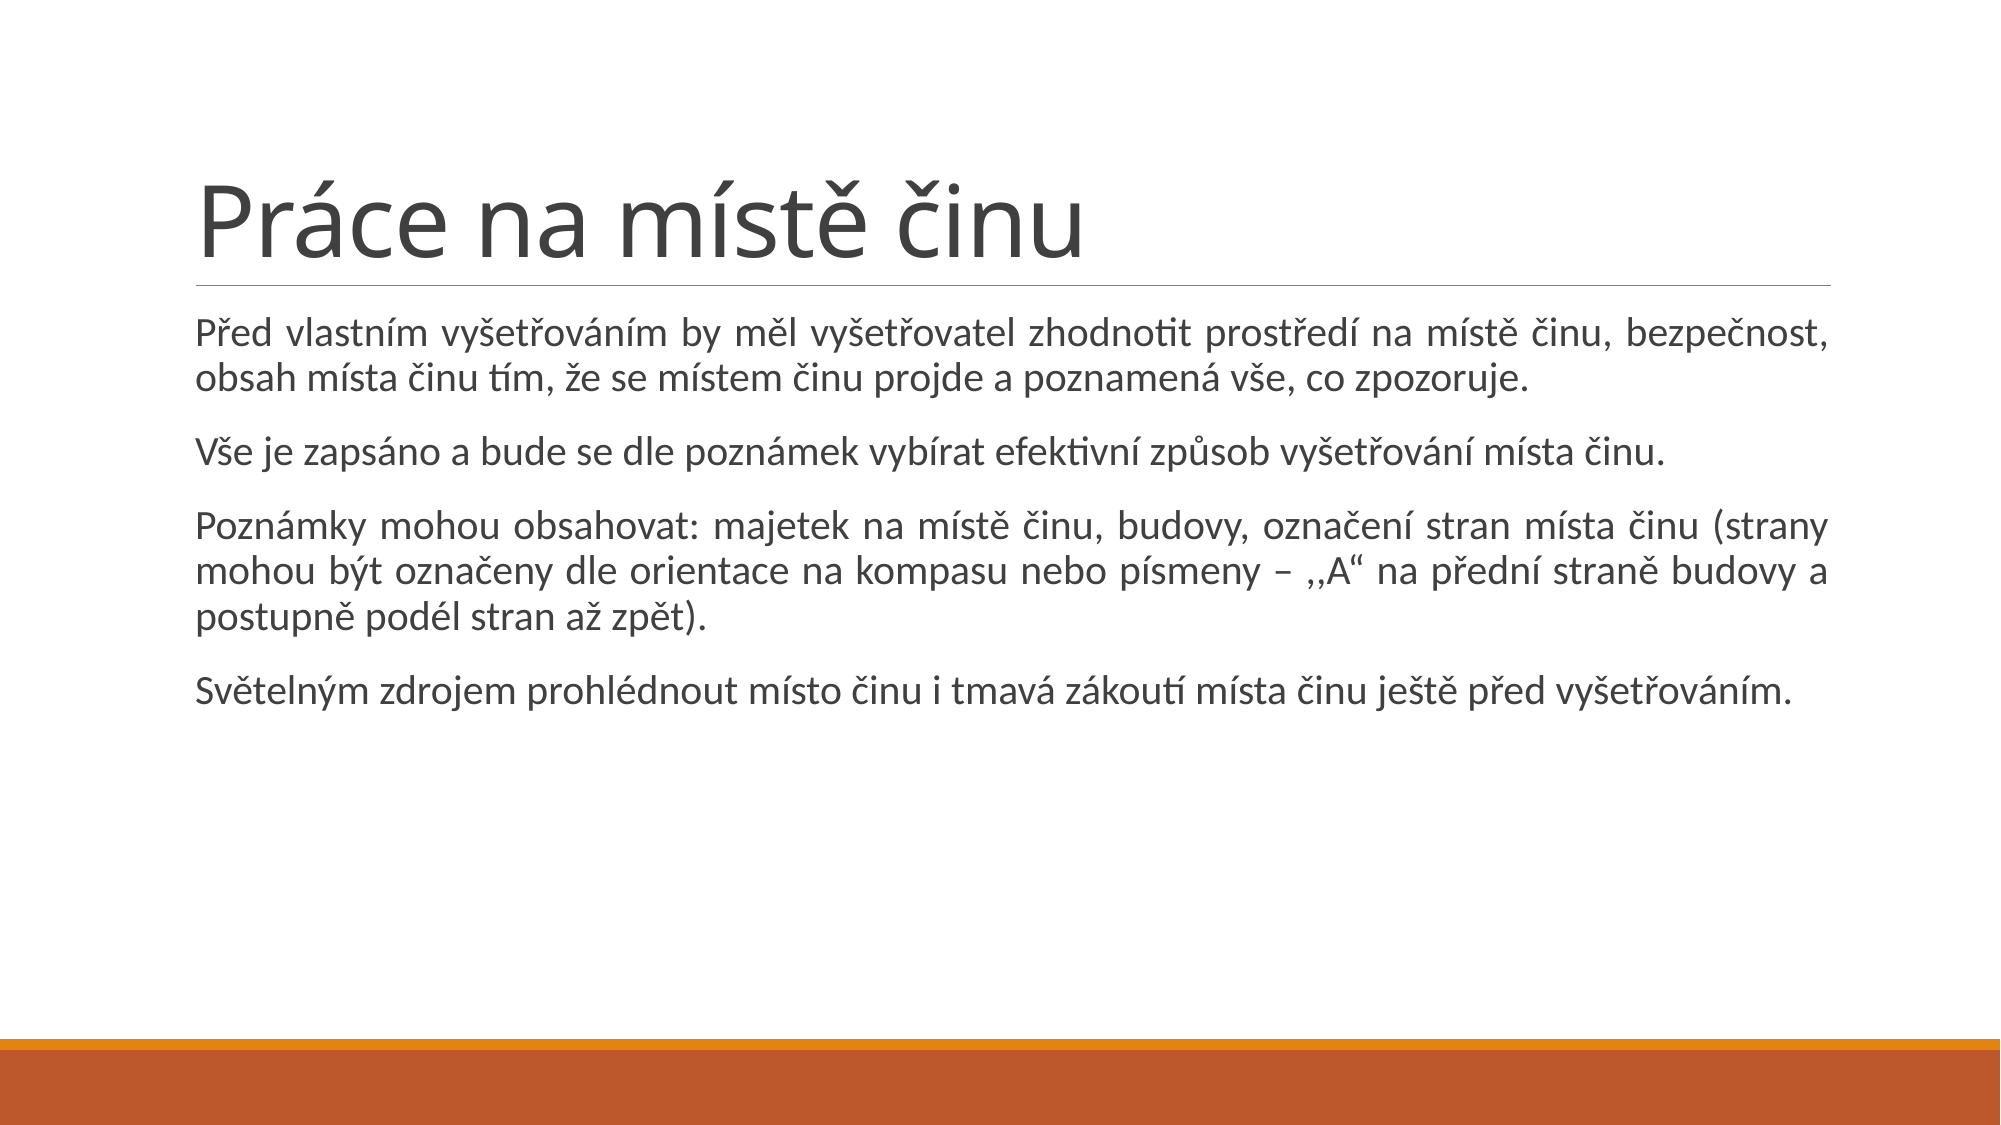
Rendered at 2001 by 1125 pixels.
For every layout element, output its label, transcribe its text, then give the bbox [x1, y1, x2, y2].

list Před vlastním vyšetřováním by měl vyšetřovatel zhodnotit prostředí na místě činu, bezpečnost, obsah místa činu tím, že se místem činu projde a poznamená vše, co zpozoruje. Vše je zapsáno a bude se dle poznámek vybírat efektivní způsob vyšetřování místa činu. Poznámky mohou obsahovat: majetek na místě činu, budovy, označení stran místa činu (strany mohou být označeny dle orientace na kompasu nebo písmeny – ,,A“ na přední straně budovy a postupně podél stran až zpět). Světelným zdrojem prohlédnout místo činu i tmavá zákoutí místa činu ještě před vyšetřováním. [180, 302, 1830, 963]
title Práce na místě činu [180, 47, 1830, 285]
